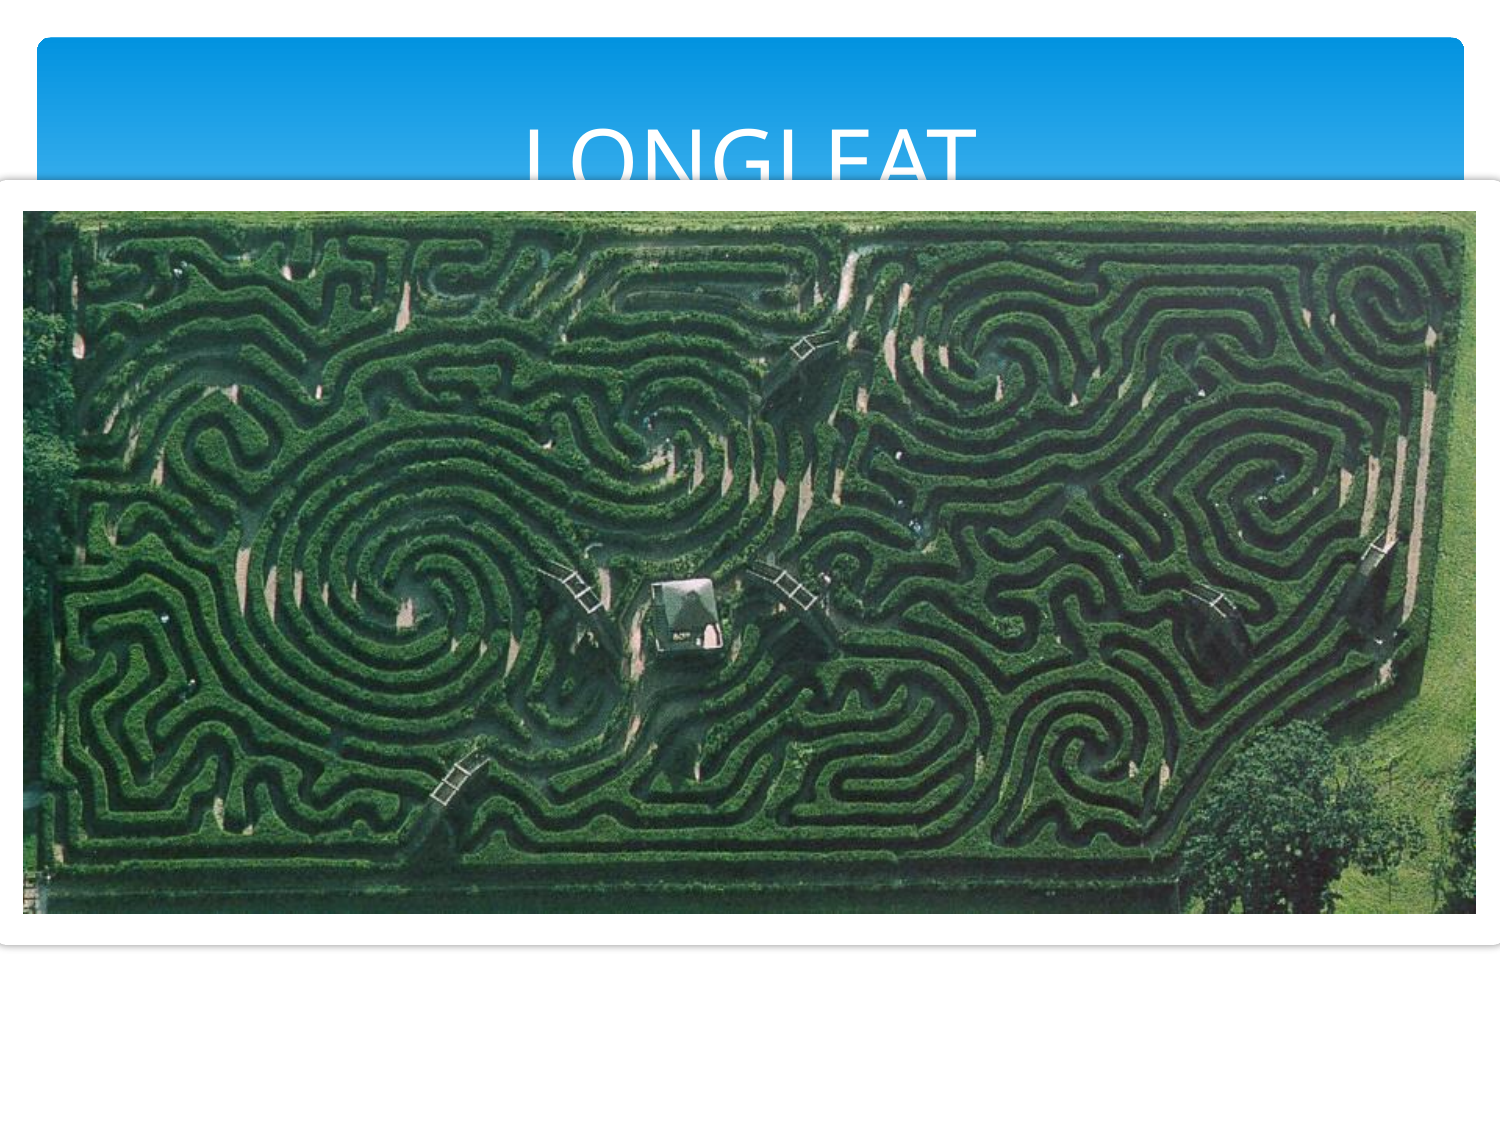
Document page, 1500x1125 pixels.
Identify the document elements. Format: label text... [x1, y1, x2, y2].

picture [23, 210, 1477, 915]
title LONGLEAT [75, 55, 1425, 174]
